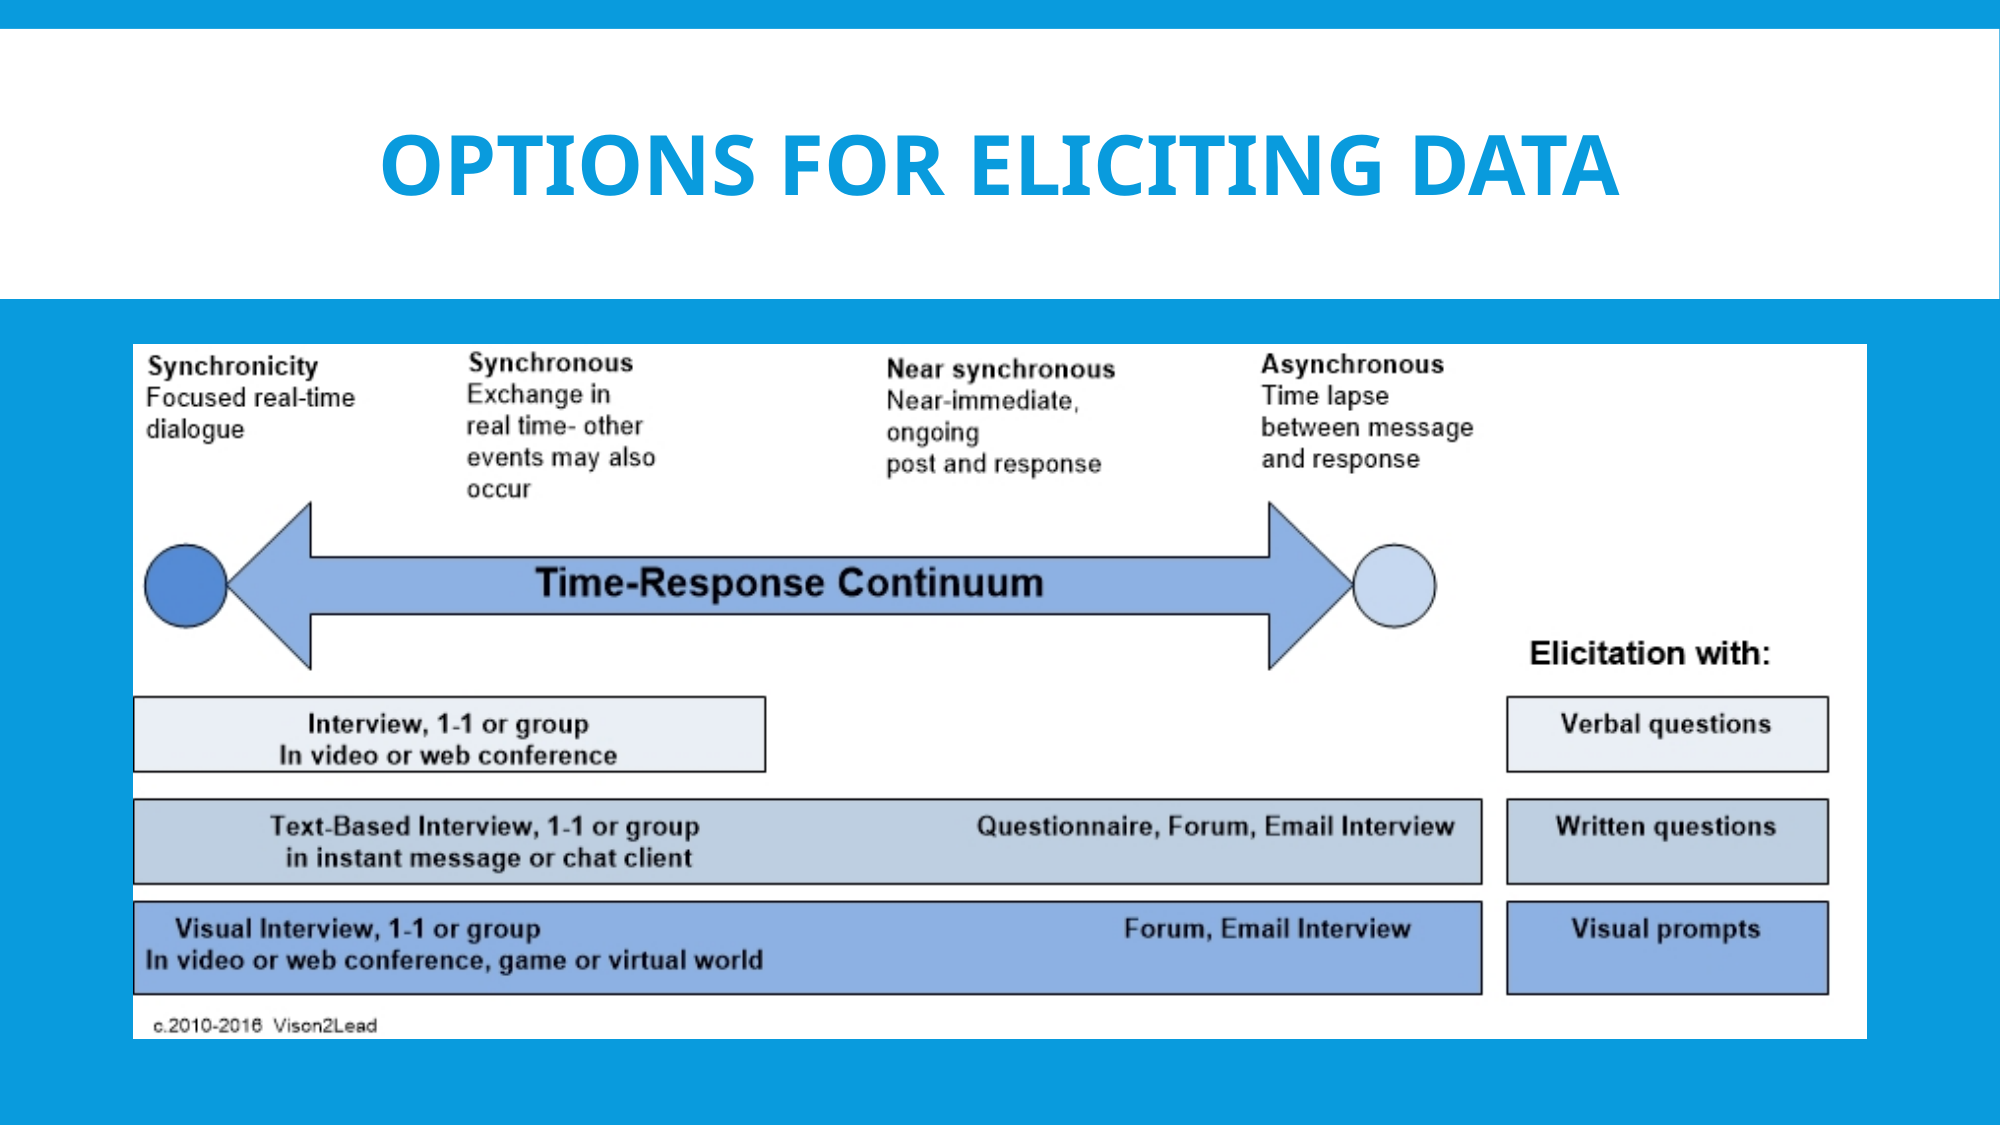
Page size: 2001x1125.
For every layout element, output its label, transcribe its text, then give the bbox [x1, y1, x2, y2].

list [133, 344, 1867, 1040]
title options for eliciting data [197, 46, 1803, 295]
